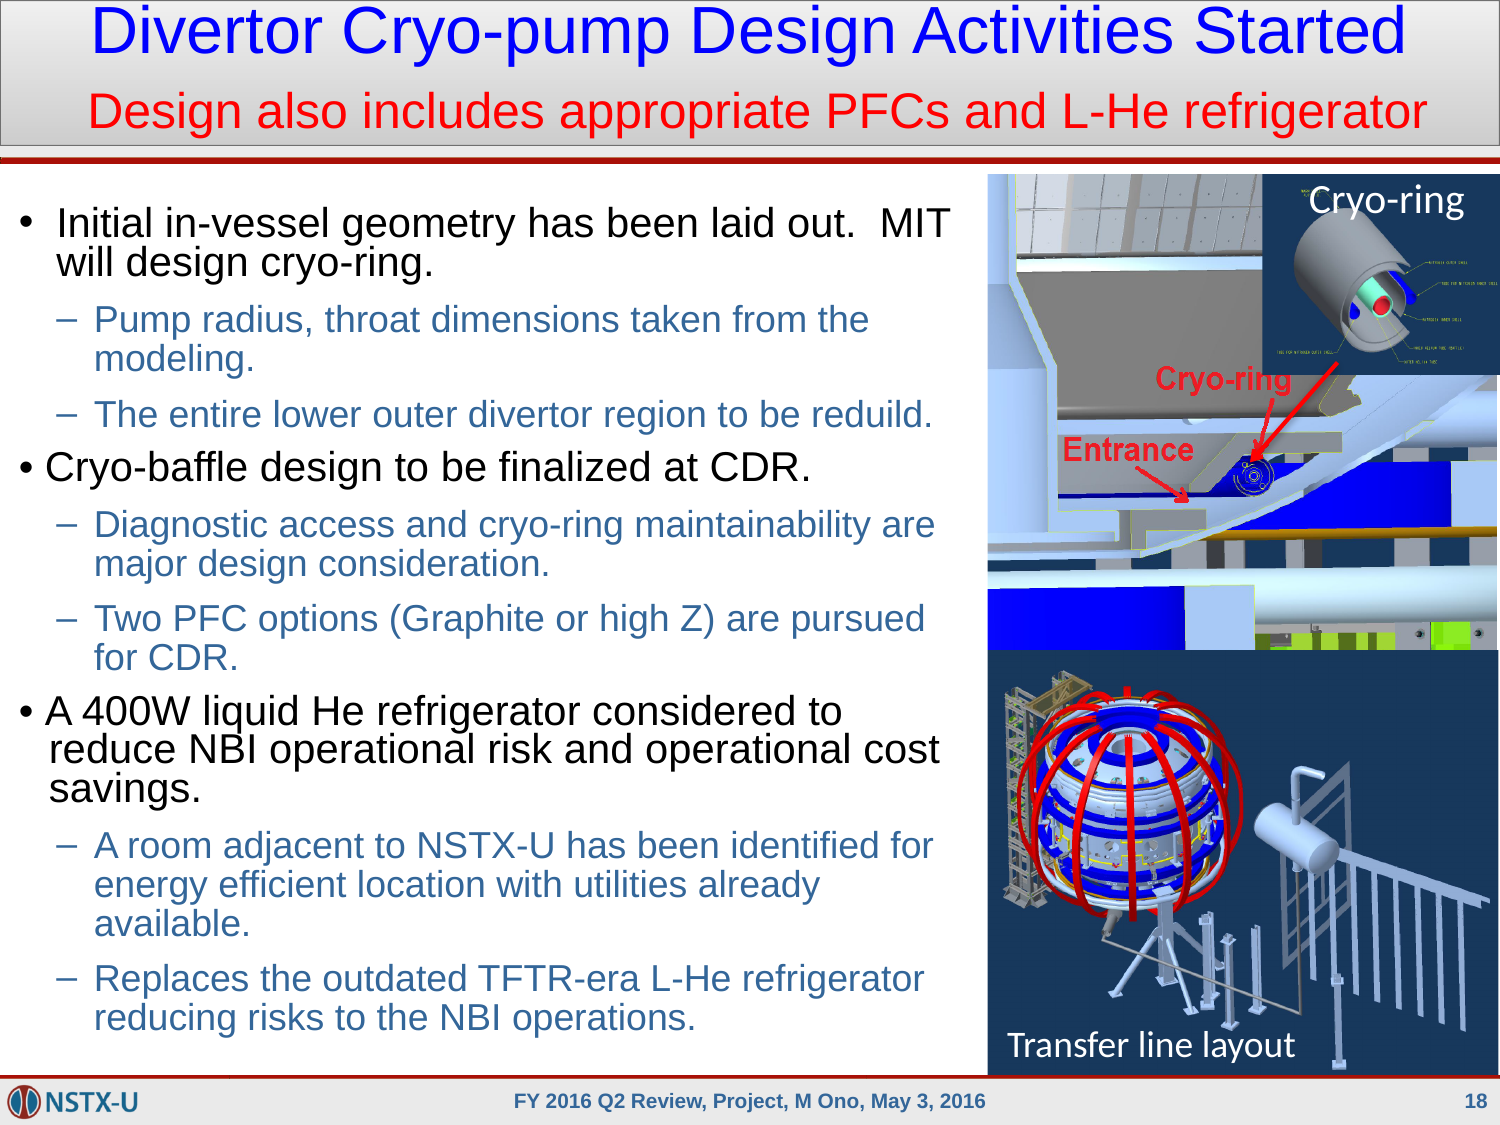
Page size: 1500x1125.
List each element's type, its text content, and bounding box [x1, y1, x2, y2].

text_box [987, 164, 1500, 651]
list Initial in-vessel geometry has been laid out. MIT will design cryo-ring. Pump radius, throat dimensions taken from the modeling. The entire lower outer divertor region to be reduild. • Cryo-baffle design to be finalized at CDR. Diagnostic access and cryo-ring maintainability are major design consideration. Two PFC options (Graphite or high Z) are pursued for CDR. • A 400W liquid He refrigerator considered to reduce NBI operational risk and operational cost savings. A room adjacent to NSTX-U has been identified for energy efficient location with utilities already available. Replaces the outdated TFTR-era L-He refrigerator reducing risks to the NBI operations. [3, 200, 967, 1050]
text_box Divertor Cryo-pump Design Activities Started Design also includes appropriate PFCs and L-He refrigerator [0, 0, 1500, 146]
picture [0, 649, 1500, 1125]
picture [0, 146, 1500, 164]
